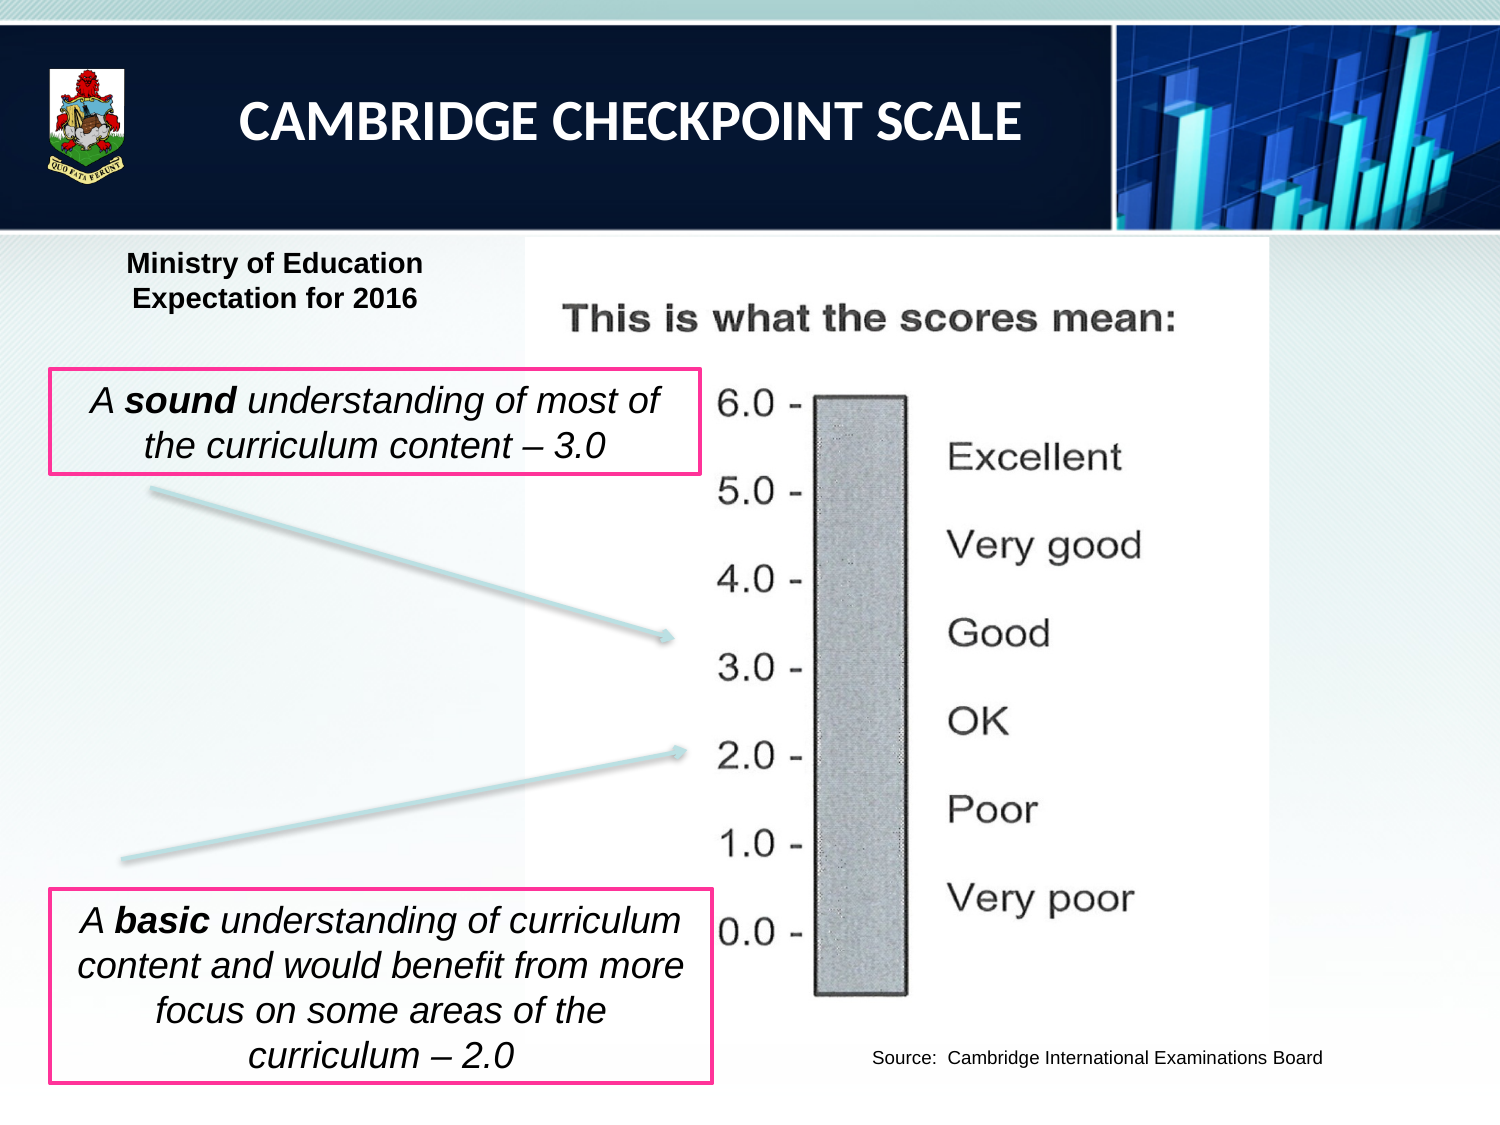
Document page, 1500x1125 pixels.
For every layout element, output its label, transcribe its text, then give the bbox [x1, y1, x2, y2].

text_box A basic understanding of curriculum content and would benefit from more focus on some areas of the curriculum – 2.0 [49, 888, 713, 1084]
text_box Cambridge Checkpoint Scale [125, 75, 1138, 160]
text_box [149, 487, 676, 640]
picture [0, 0, 1500, 1125]
text_box Ministry of Education Expectation for 2016 [49, 237, 500, 323]
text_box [120, 749, 688, 860]
text_box A sound understanding of most of the curriculum content – 3.0 [50, 368, 519, 474]
text_box Source: Cambridge International Examinations Board [713, 1038, 1338, 1076]
